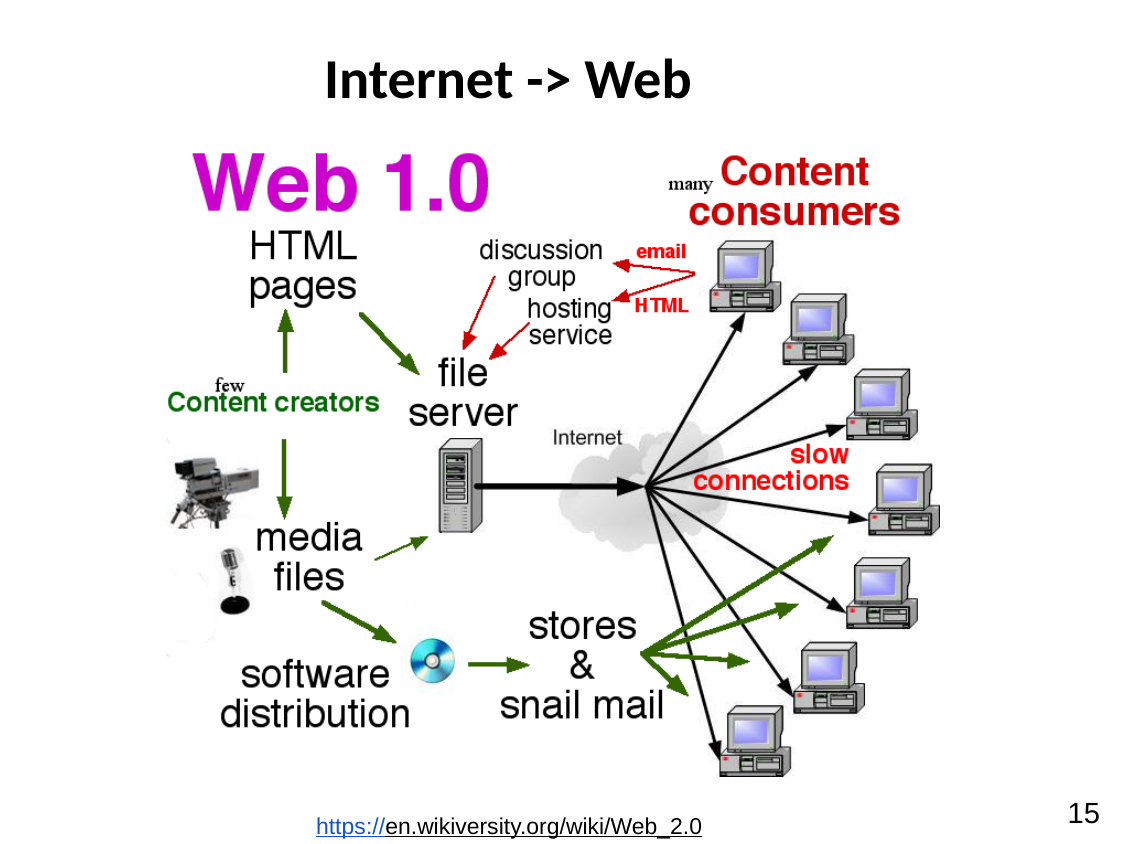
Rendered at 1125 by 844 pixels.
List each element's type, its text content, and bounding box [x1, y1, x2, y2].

slide_number 15 [1052, 779, 1121, 844]
text_box https://en.wikiversity.org/wiki/Web_2.0 [301, 804, 724, 844]
list Internet -> Web [76, 27, 940, 122]
picture [164, 149, 941, 777]
